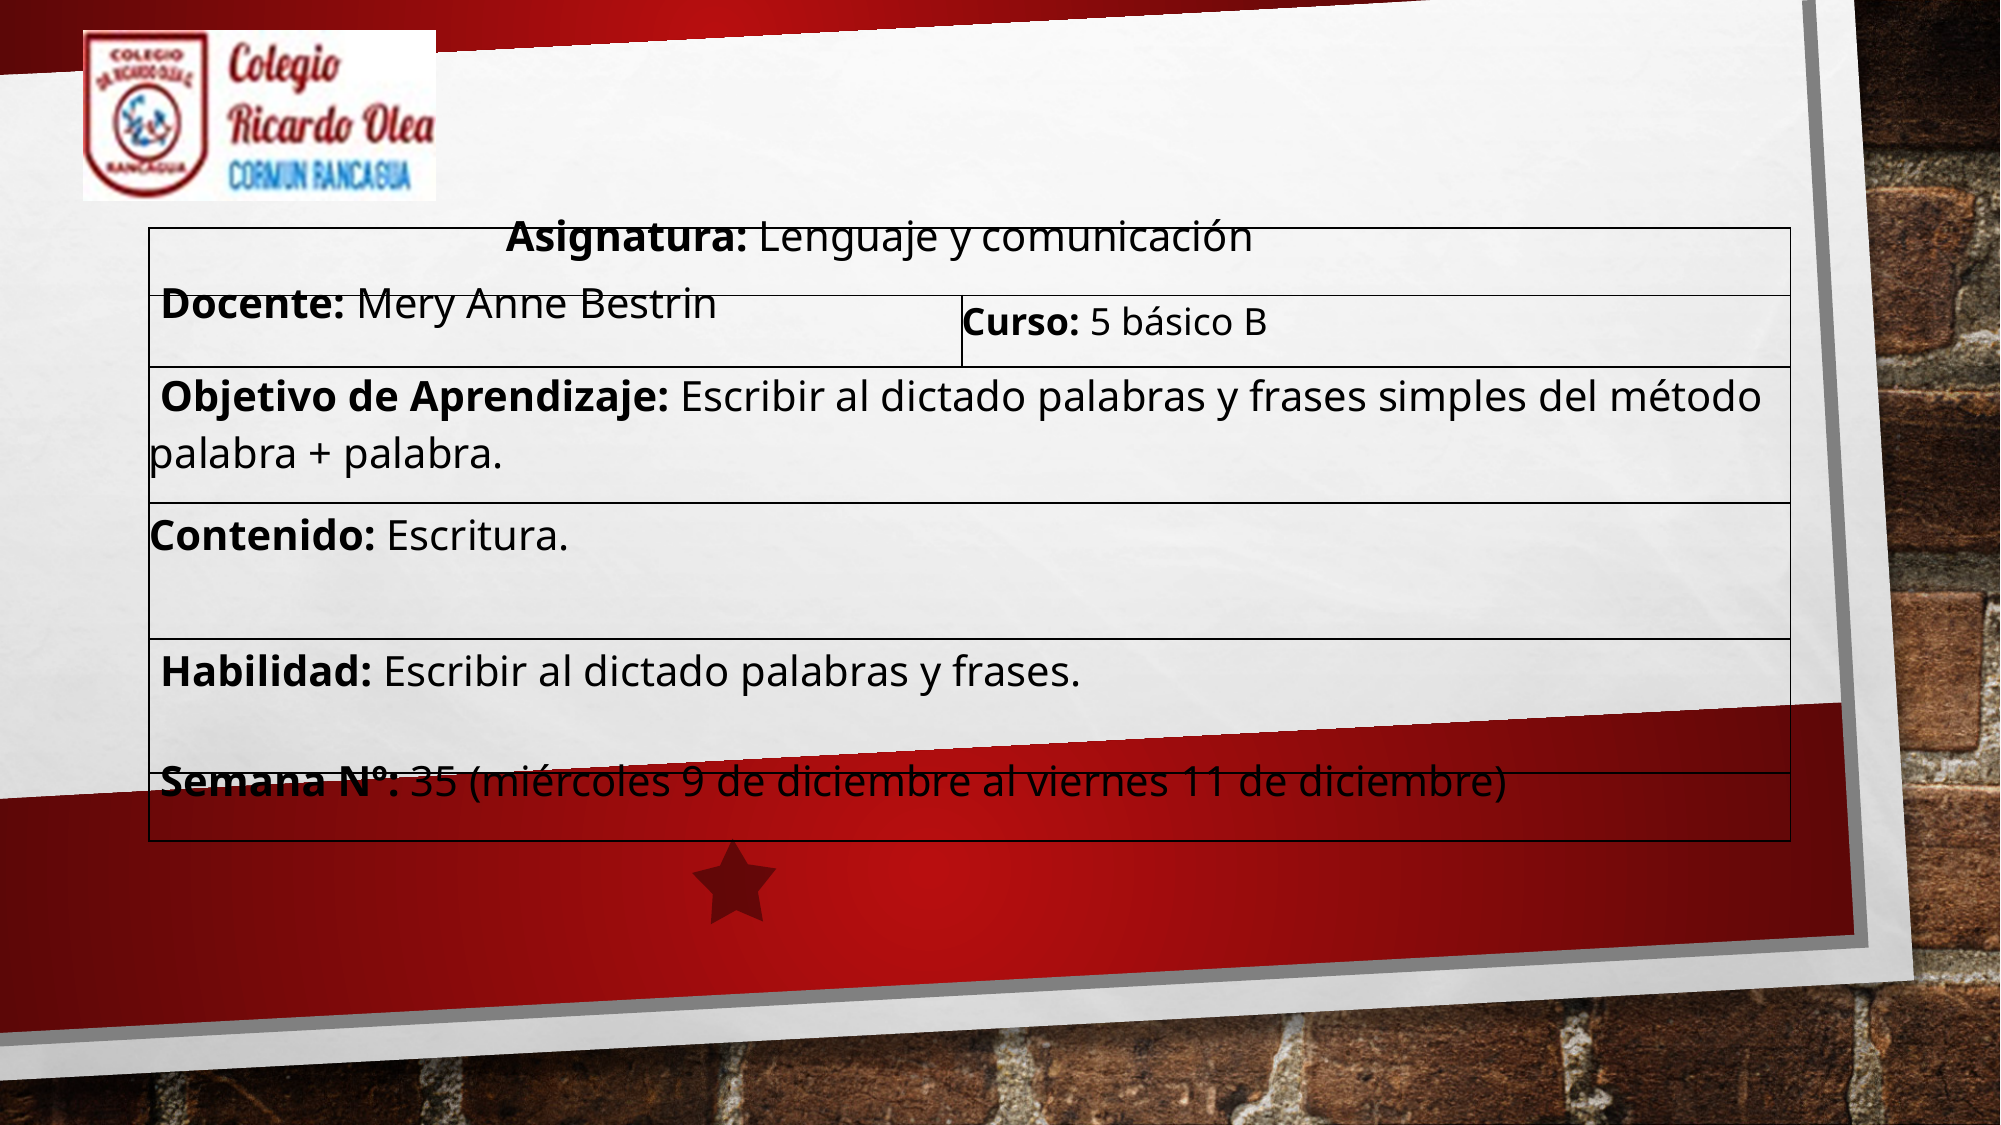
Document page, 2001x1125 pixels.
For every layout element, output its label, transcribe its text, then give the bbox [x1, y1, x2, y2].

picture [83, 30, 436, 201]
table_cell Habilidad: Escribir al dictado palabras y frases. [150, 640, 1790, 772]
table_cell Contenido: Escritura. [150, 504, 1790, 638]
table_cell Docente: Mery Anne Bestrin [150, 296, 961, 366]
table_cell Semana Nº: 35 (miércoles 9 de diciembre al viernes 11 de diciembre) [150, 774, 1790, 840]
table_cell Objetivo de Aprendizaje: Escribir al dictado palabras y frases simples del método palabra + palabra. [150, 368, 1790, 502]
table_header Asignatura: Lenguaje y comunicación [150, 229, 1790, 295]
table_cell Curso: 5 básico B [963, 296, 1790, 366]
picture [0, 0, 2000, 1125]
